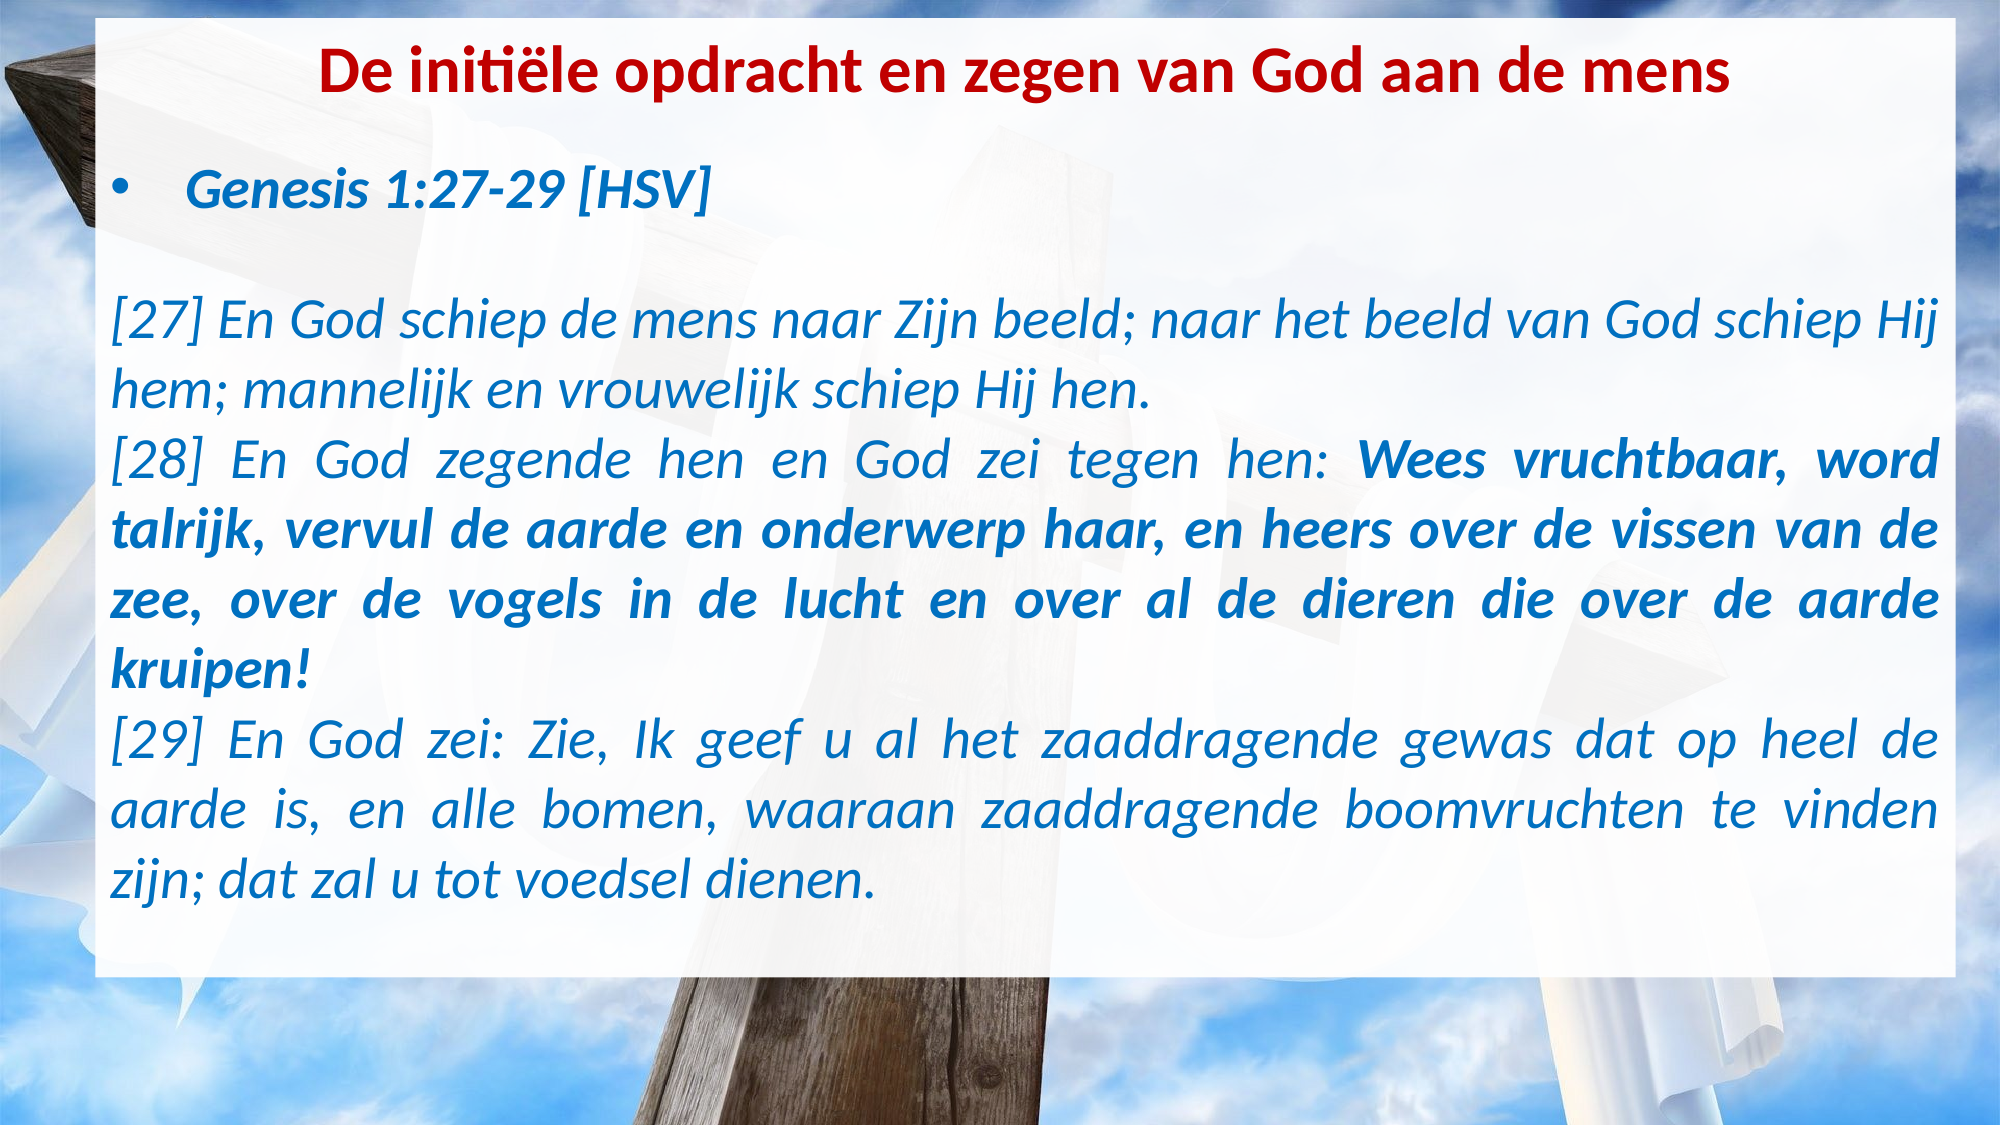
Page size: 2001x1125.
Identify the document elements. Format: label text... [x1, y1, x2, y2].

text_box De initiële opdracht en zegen van God aan de mens Genesis 1:27-29 [HSV] [27] En God schiep de mens naar Zijn beeld; naar het beeld van God schiep Hij hem; mannelijk en vrouwelijk schiep Hij hen. [28] En God zegende hen en God zei tegen hen: Wees vruchtbaar, word talrijk, vervul de aarde en onderwerp haar, en heers over de vissen van de zee, over de vogels in de lucht en over al de dieren die over de aarde kruipen! [29] En God zei: Zie, Ik geef u al het zaaddragende gewas dat op heel de aarde is, en alle bomen, waaraan zaaddragende boomvruchten te vinden zijn; dat zal u tot voedsel dienen. [95, 18, 1956, 978]
picture [0, 0, 2000, 1125]
